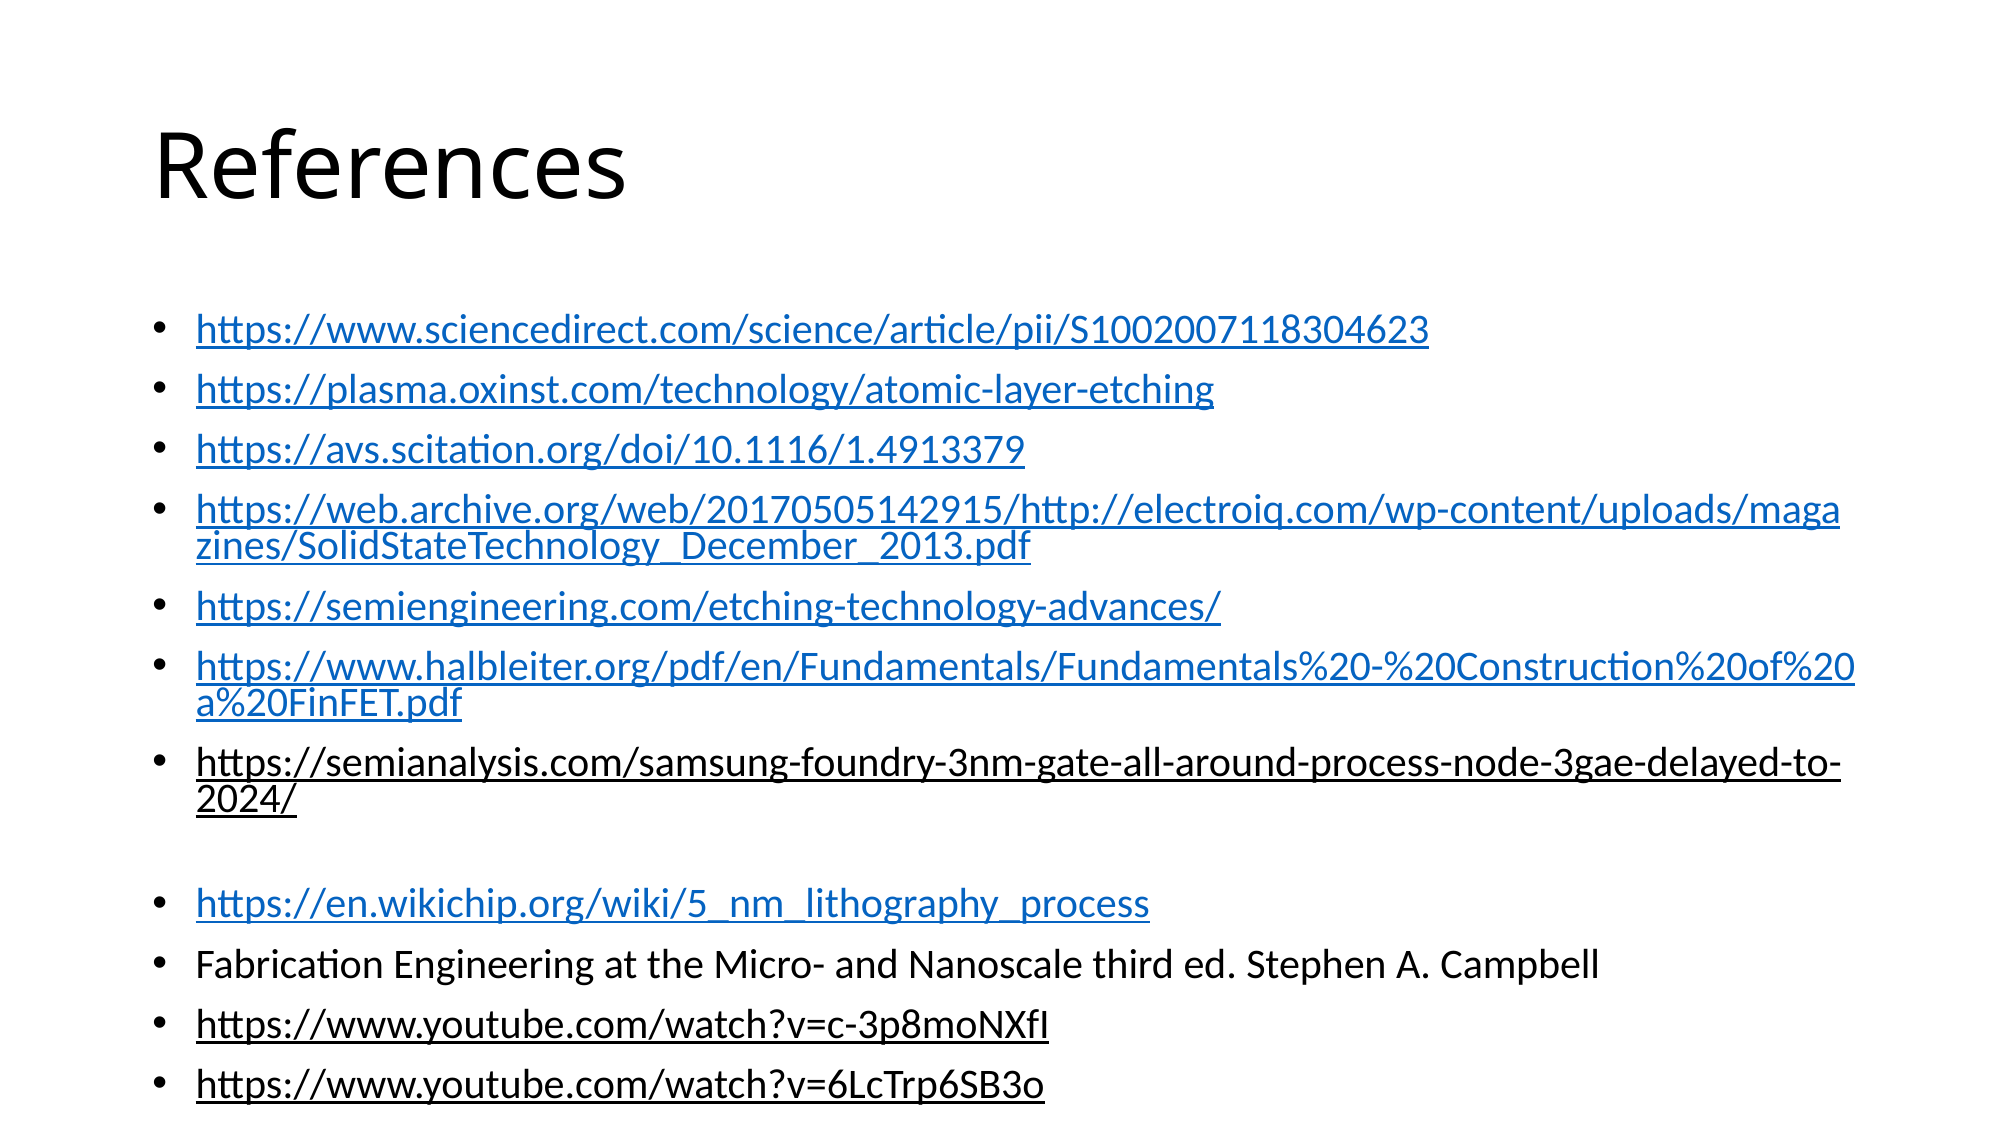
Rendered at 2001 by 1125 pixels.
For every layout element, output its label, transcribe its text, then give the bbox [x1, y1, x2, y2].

title References [137, 59, 1863, 278]
list https://www.sciencedirect.com/science/article/pii/S1002007118304623 https://plasma.oxinst.com/technology/atomic-layer-etching https://avs.scitation.org/doi/10.1116/1.4913379 https://web.archive.org/web/20170505142915/http://electroiq.com/wp-content/uploads/magazines/SolidStateTechnology_December_2013.pdf https://semiengineering.com/etching-technology-advances/ https://www.halbleiter.org/pdf/en/Fundamentals/Fundamentals%20-%20Construction%20of%20a%20FinFET.pdf https://semianalysis.com/samsung-foundry-3nm-gate-all-around-process-node-3gae-delayed-to-2024/ https://en.wikichip.org/wiki/5_nm_lithography_process Fabrication Engineering at the Micro- and Nanoscale third ed. Stephen A. Campbell https://www.youtube.com/watch?v=c-3p8moNXfI https://www.youtube.com/watch?v=6LcTrp6SB3o [137, 299, 1863, 1014]
